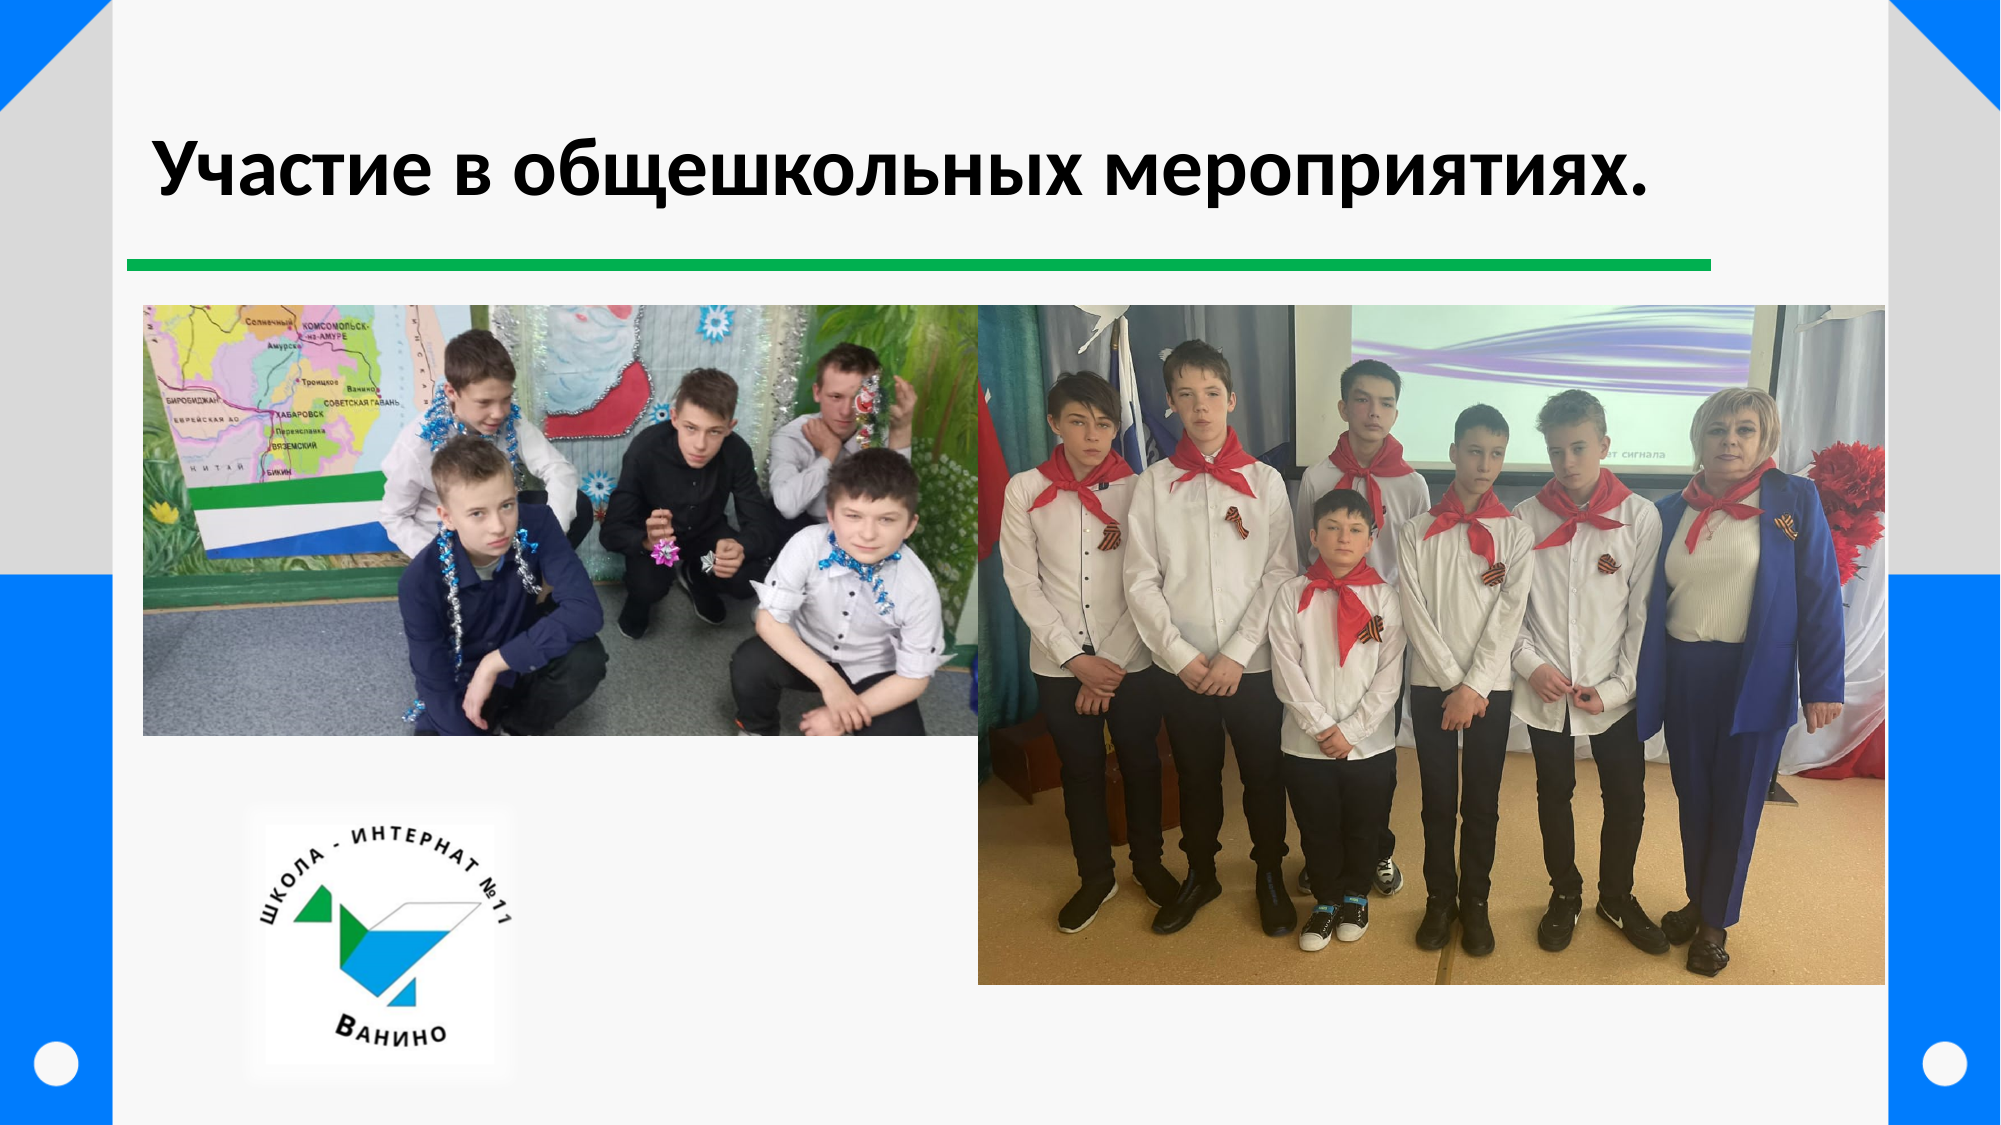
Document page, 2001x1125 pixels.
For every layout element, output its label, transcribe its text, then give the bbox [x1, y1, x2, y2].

picture [0, 0, 2001, 1125]
title Участие в общешкольных мероприятиях. [137, 59, 1863, 278]
